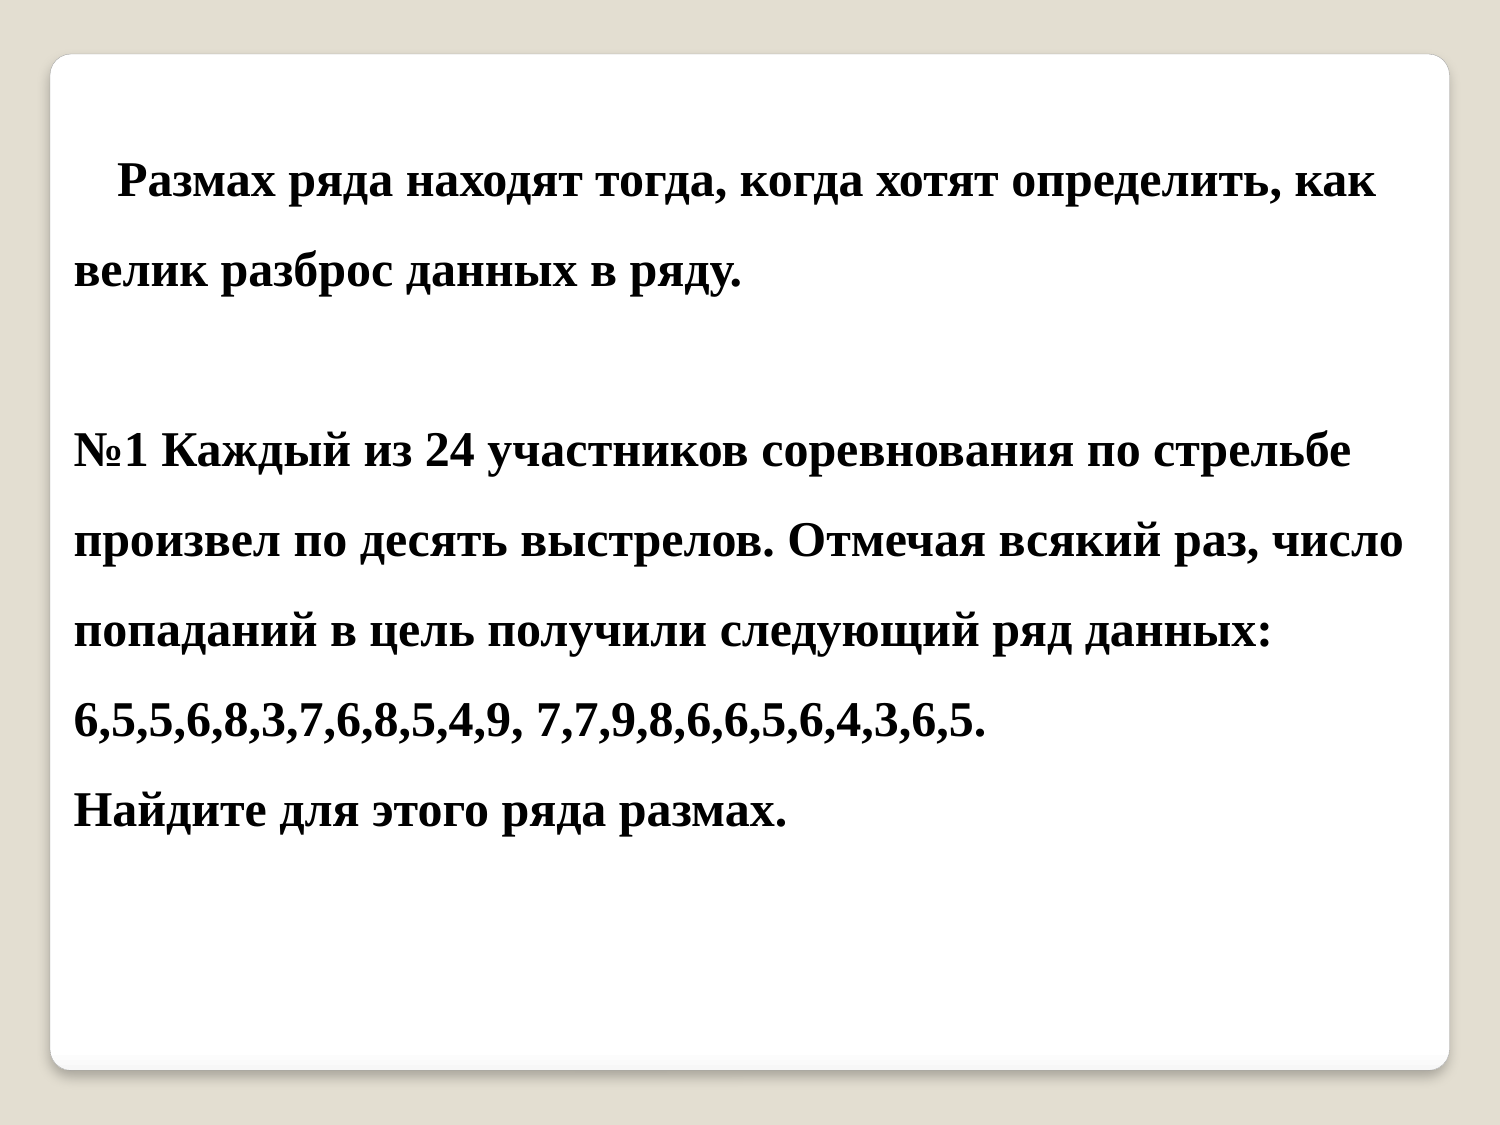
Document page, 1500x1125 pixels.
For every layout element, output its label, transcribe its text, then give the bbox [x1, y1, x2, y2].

text_box Размах ряда находят тогда, когда хотят определить, как велик разброс данных в ряду. №1 Каждый из 24 участников соревнования по стрельбе произвел по десять выстрелов. Отмечая всякий раз, число попаданий в цель получили следующий ряд данных: 6,5,5,6,8,3,7,6,8,5,4,9, 7,7,9,8,6,6,5,6,4,3,6,5. Найдите для этого ряда размах. [58, 109, 1453, 844]
